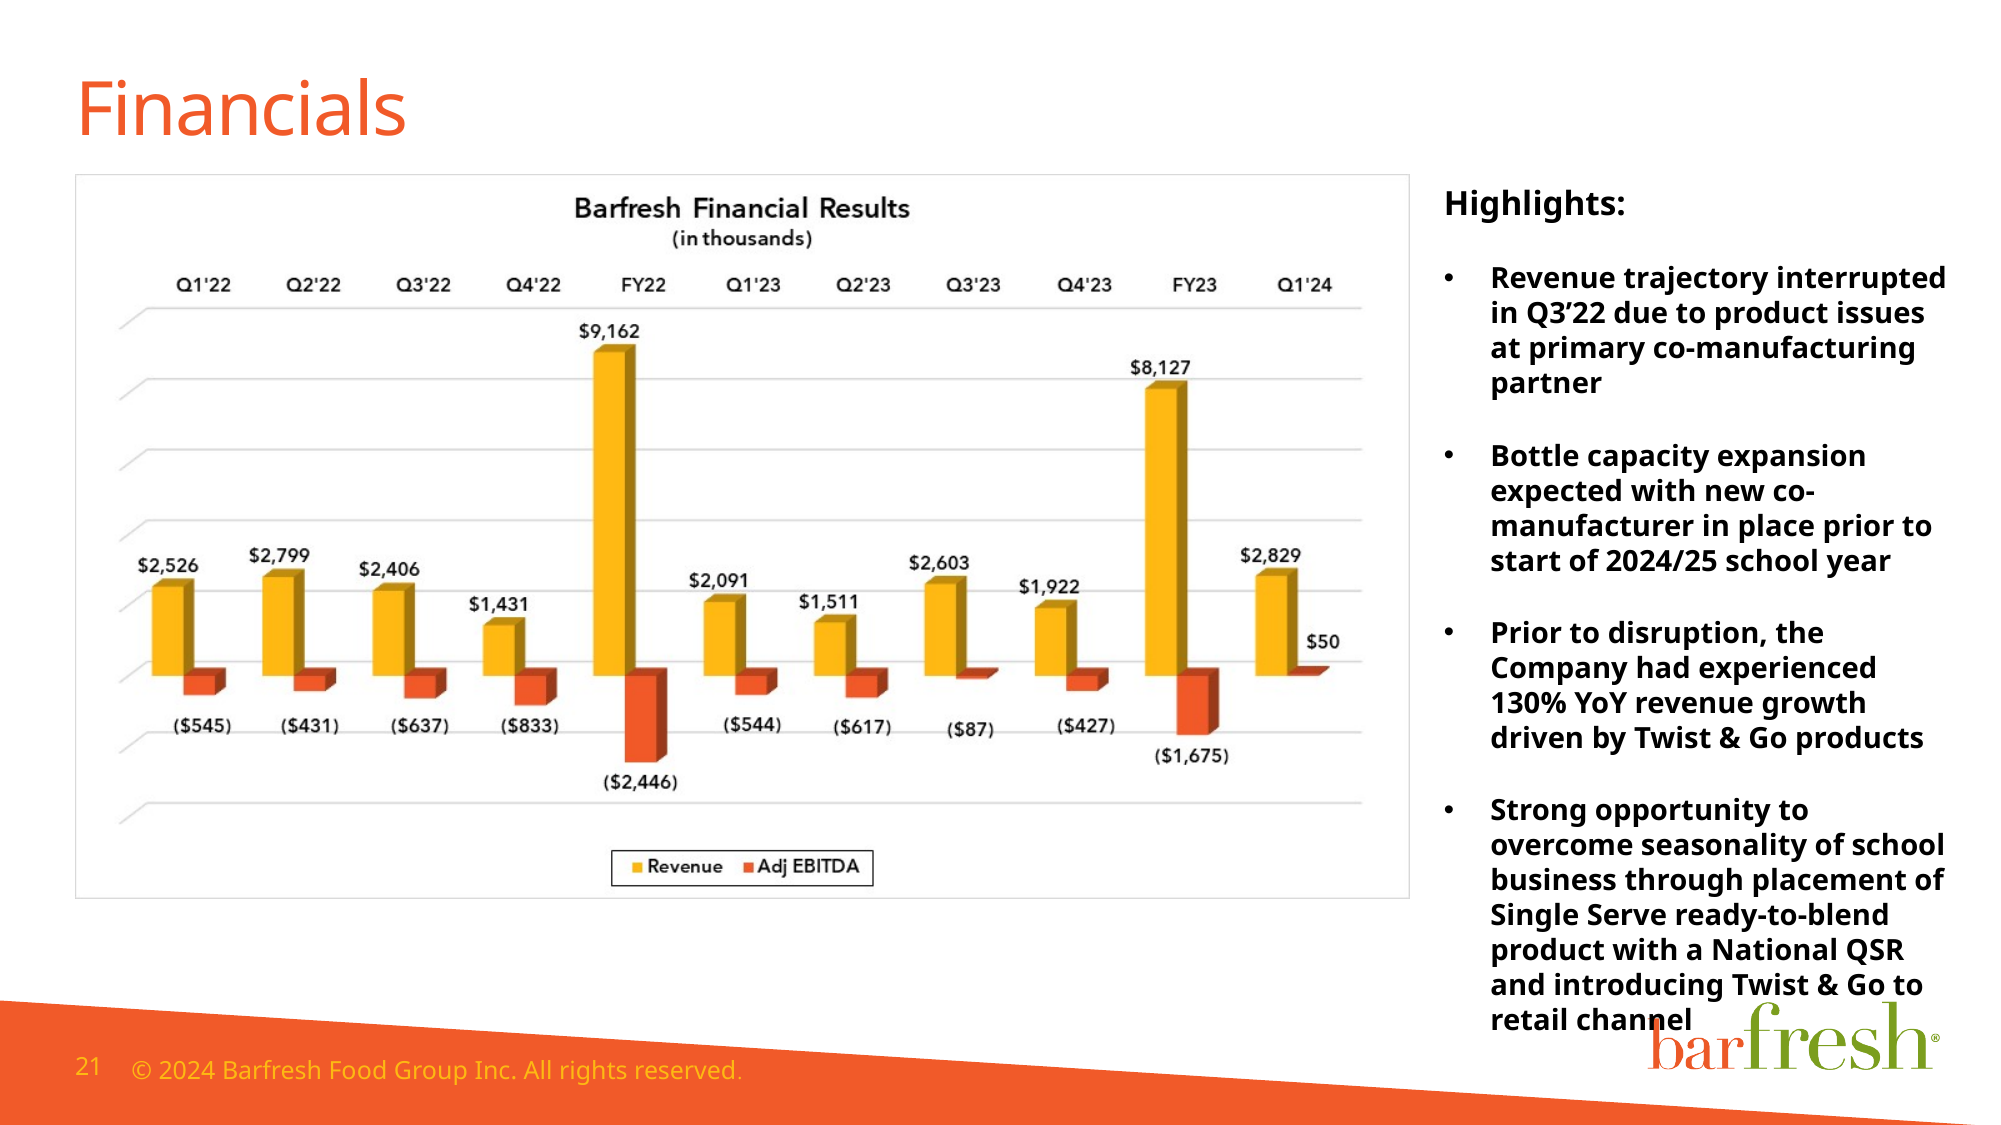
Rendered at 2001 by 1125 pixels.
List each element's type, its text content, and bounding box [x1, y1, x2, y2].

title Financials [74, 70, 1926, 156]
slide_number 21 [74, 1053, 132, 1085]
footer © 2024 Barfresh Food Group Inc. All rights reserved. [132, 1054, 1019, 1085]
text_box Highlights: Revenue trajectory interrupted in Q3’22 due to product issues at primary co-manufacturing partner Bottle capacity expansion expected with new co-manufacturer in place prior to start of 2024/25 school year Prior to disruption, the Company had experienced 130% YoY revenue growth driven by Twist & Go products Strong opportunity to overcome seasonality of school business through placement of Single Serve ready-to-blend product with a National QSR and introducing Twist & Go to retail channel [1429, 174, 1974, 1125]
picture [74, 174, 1411, 899]
